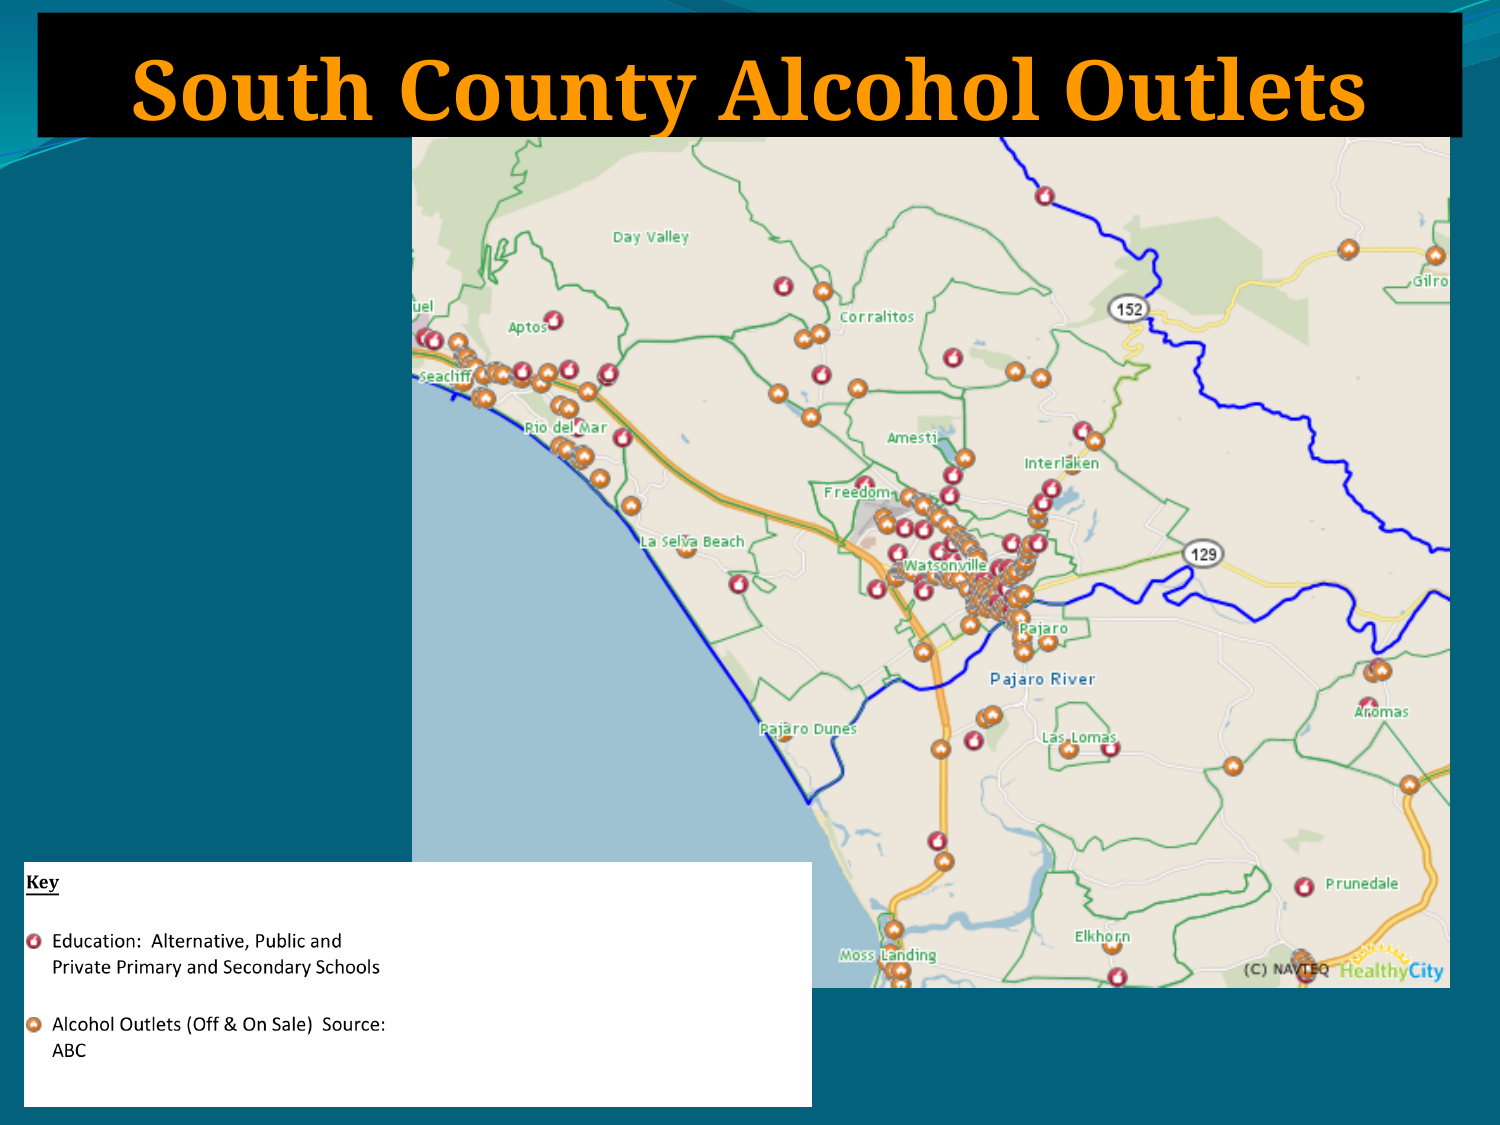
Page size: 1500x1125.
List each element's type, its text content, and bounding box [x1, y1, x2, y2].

title South County Alcohol Outlets [37, 12, 1463, 138]
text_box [24, 862, 812, 1107]
picture [413, 137, 1449, 987]
